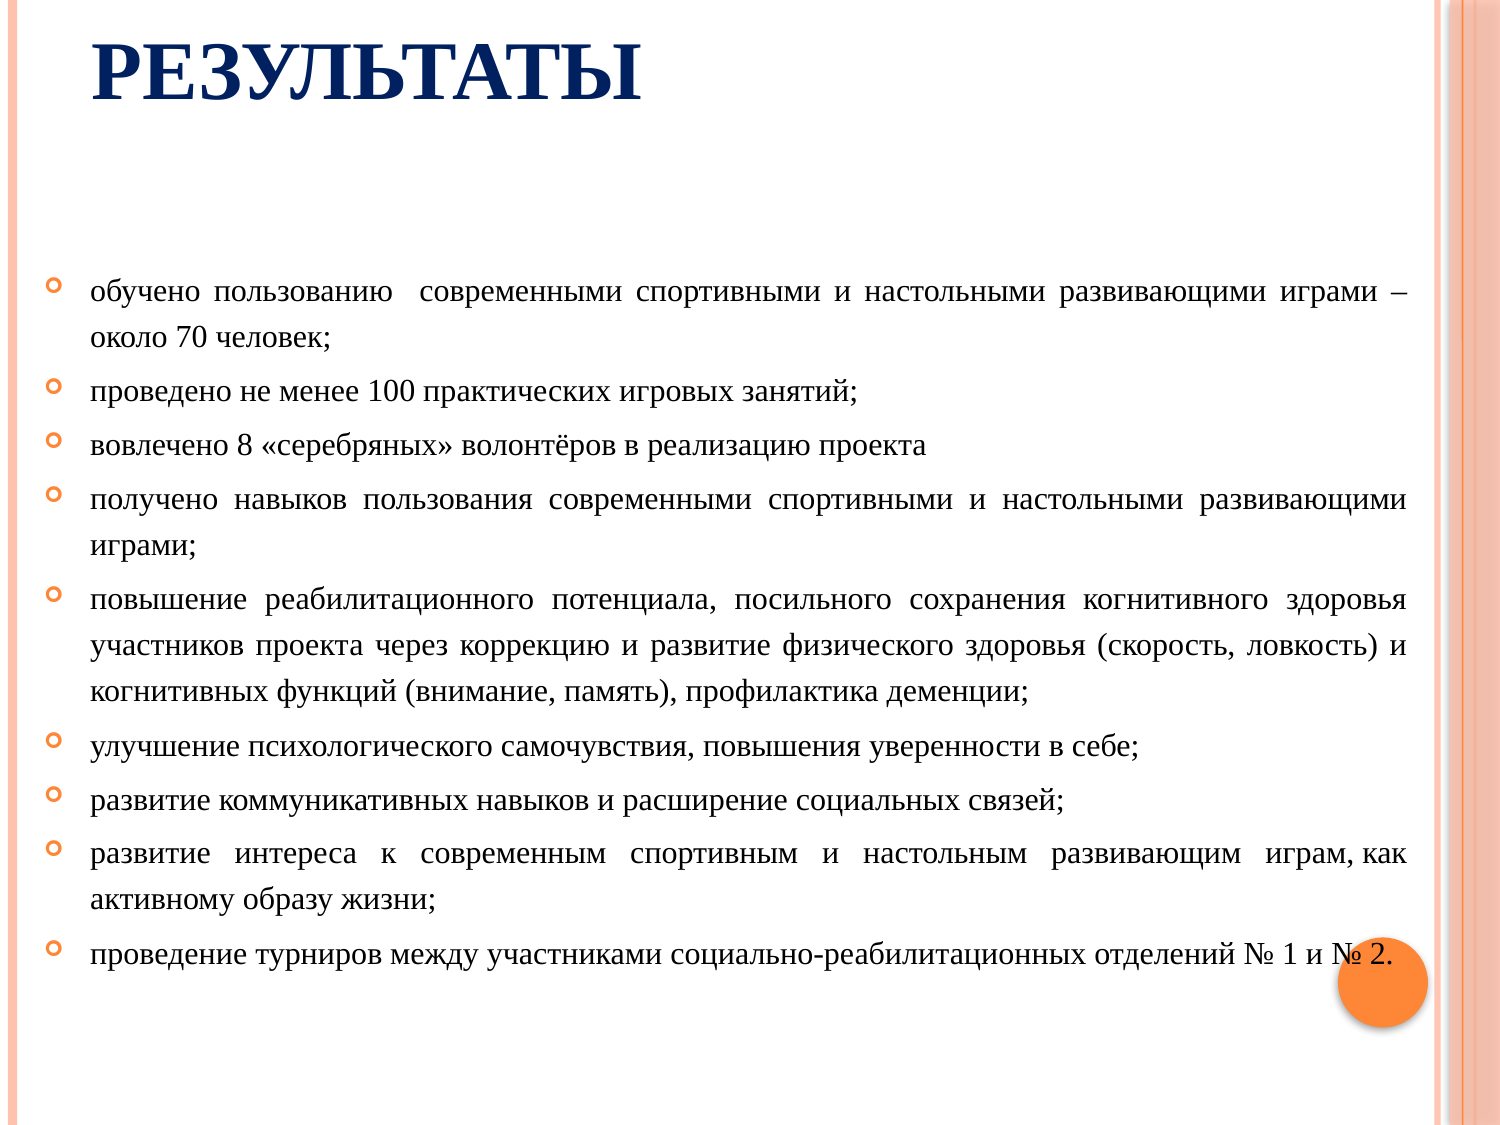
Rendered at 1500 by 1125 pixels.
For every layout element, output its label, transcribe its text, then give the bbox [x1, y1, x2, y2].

title Результаты [76, 5, 1427, 124]
list обучено пользованию современными спортивными и настольными развивающими играми – около 70 человек; проведено не менее 100 практических игровых занятий; вовлечено 8 «серебряных» волонтёров в реализацию проекта получено навыков пользования современными спортивными и настольными развивающими играми; повышение реабилитационного потенциала, посильного сохранения когнитивного здоровья участников проекта через коррекцию и развитие физического здоровья (скорость, ловкость) и когнитивных функций (внимание, память), профилактика деменции; улучшение психологического самочувствия, повышения уверенности в себе; развитие коммуникативных навыков и расширение социальных связей; развитие интереса к современным спортивным и настольным развивающим играм, как активному образу жизни; проведение турниров между участниками социально-реабилитационных отделений № 1 и № 2. [29, 208, 1424, 1035]
